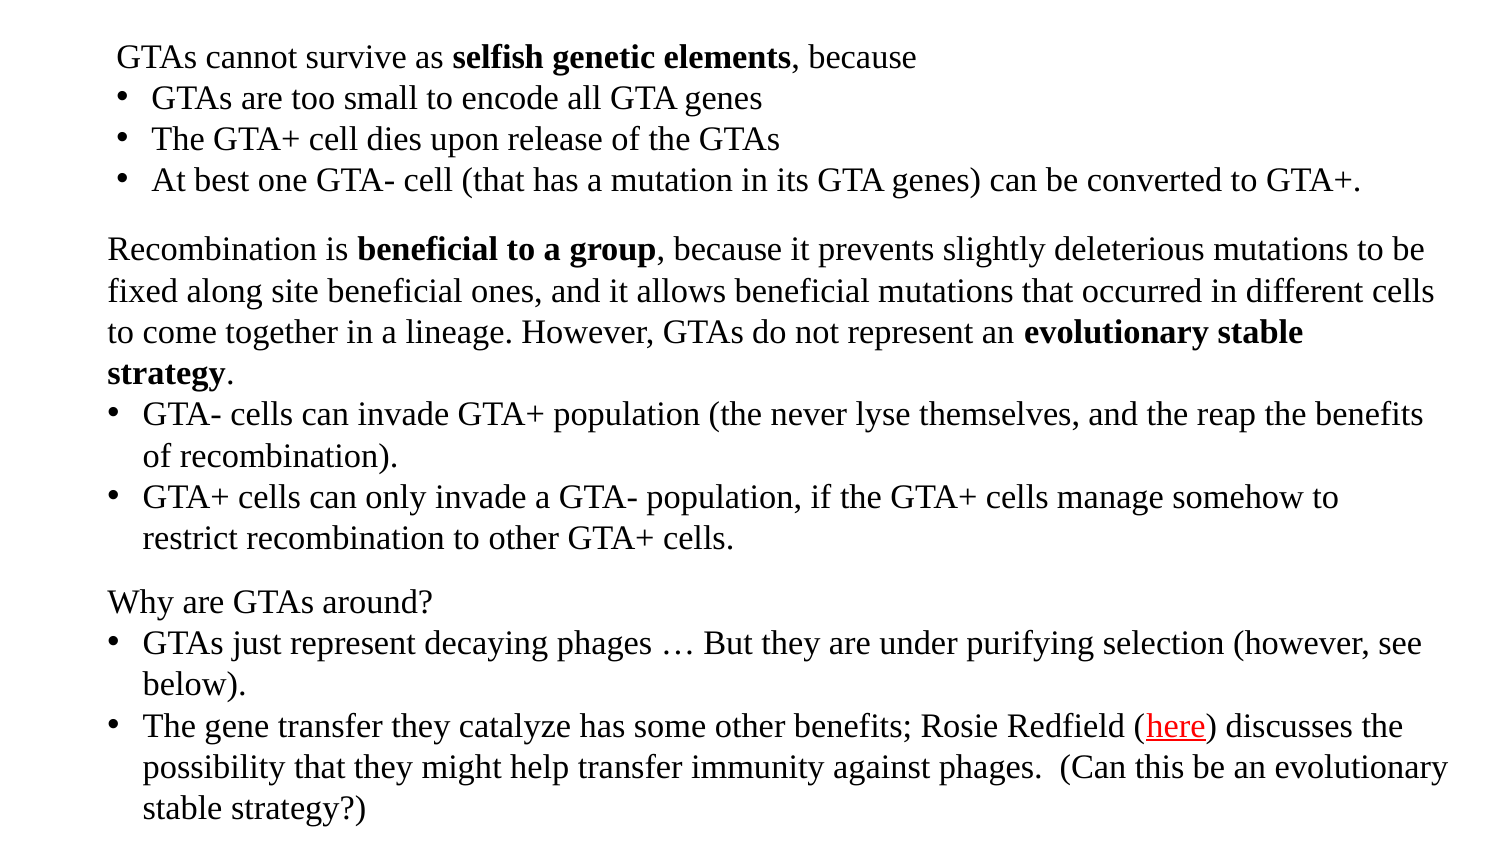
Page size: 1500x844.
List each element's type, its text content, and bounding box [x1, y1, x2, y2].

text_box GTAs cannot survive as selfish genetic elements, because GTAs are too small to encode all GTA genes The GTA+ cell dies upon release of the GTAs At best one GTA- cell (that has a mutation in its GTA genes) can be converted to GTA+. [101, 26, 1378, 207]
text_box Recombination is beneficial to a group, because it prevents slightly deleterious mutations to be fixed along site beneficial ones, and it allows beneficial mutations that occurred in different cells to come together in a lineage. However, GTAs do not represent an evolutionary stable strategy. GTA- cells can invade GTA+ population (the never lyse themselves, and the reap the benefits of recombination). GTA+ cells can only invade a GTA- population, if the GTA+ cells manage somehow to restrict recombination to other GTA+ cells. [92, 219, 1454, 564]
text_box Why are GTAs around? GTAs just represent decaying phages … But they are under purifying selection (however, see below). The gene transfer they catalyze has some other benefits; Rosie Redfield (here) discusses the possibility that they might help transfer immunity against phages. (Can this be an evolutionary stable strategy?) [92, 571, 1484, 834]
